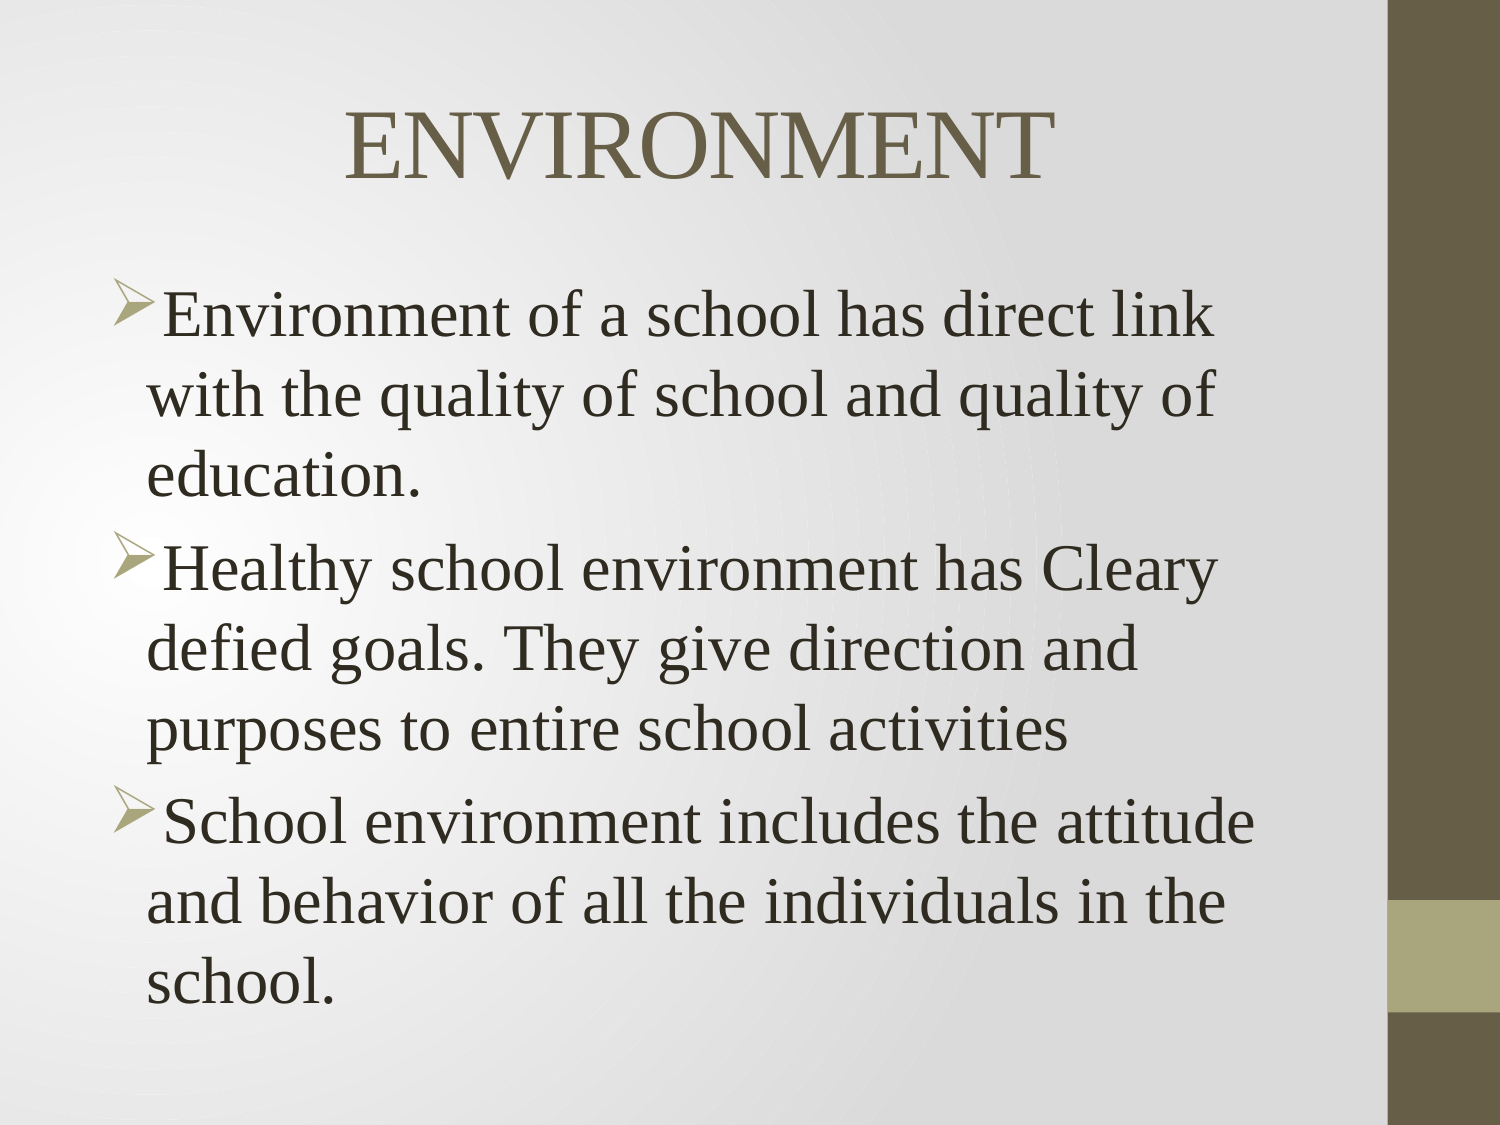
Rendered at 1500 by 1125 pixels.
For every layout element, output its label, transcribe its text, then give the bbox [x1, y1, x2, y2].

list Environment of a school has direct link with the quality of school and quality of education. Healthy school environment has Cleary defied goals. They give direction and purposes to entire school activities School environment includes the attitude and behavior of all the individuals in the school. [75, 262, 1325, 1050]
title ENVIRONMENT [75, 45, 1325, 233]
